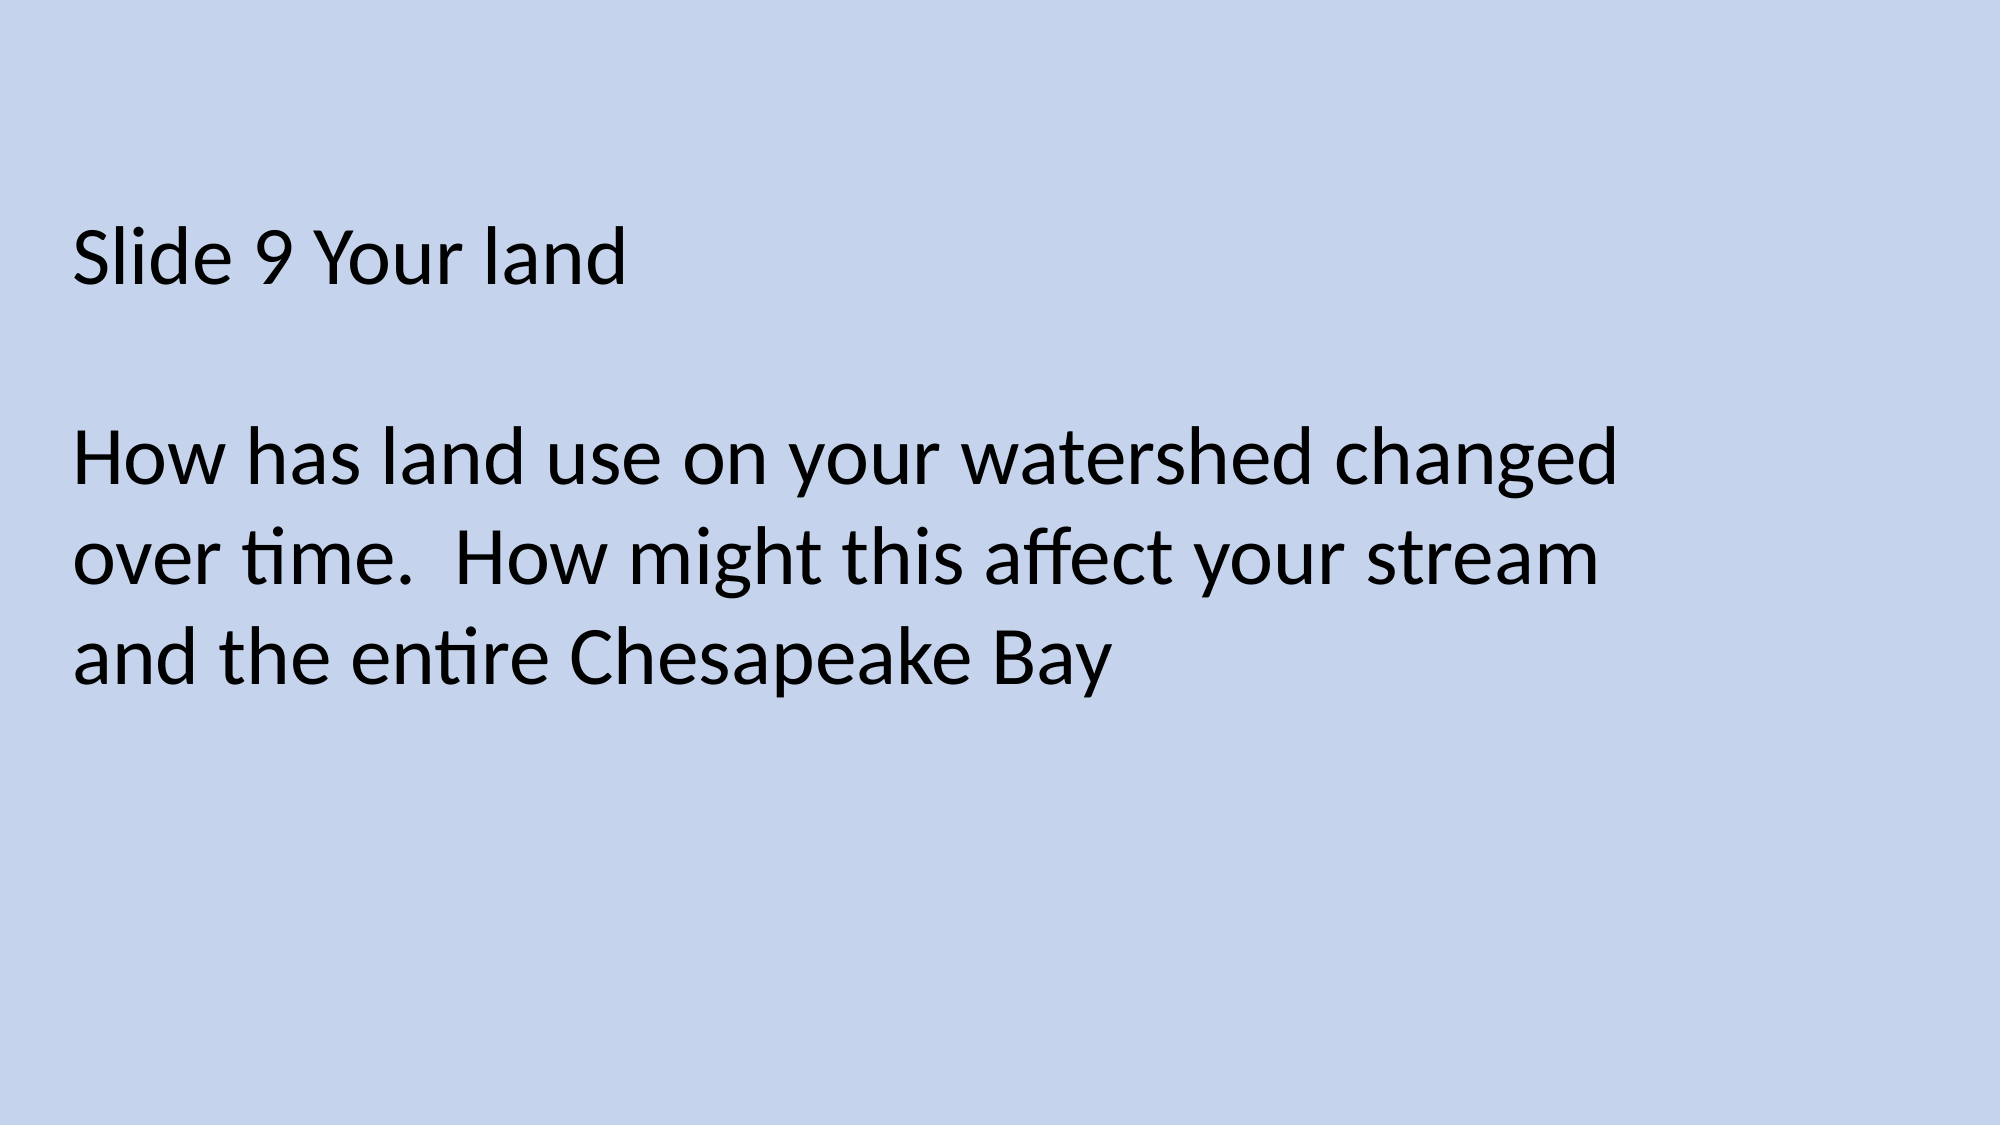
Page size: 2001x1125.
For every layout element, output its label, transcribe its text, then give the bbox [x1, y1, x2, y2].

text_box Slide 9 Your land How has land use on your watershed changed over time. How might this affect your stream and the entire Chesapeake Bay [57, 193, 1682, 754]
